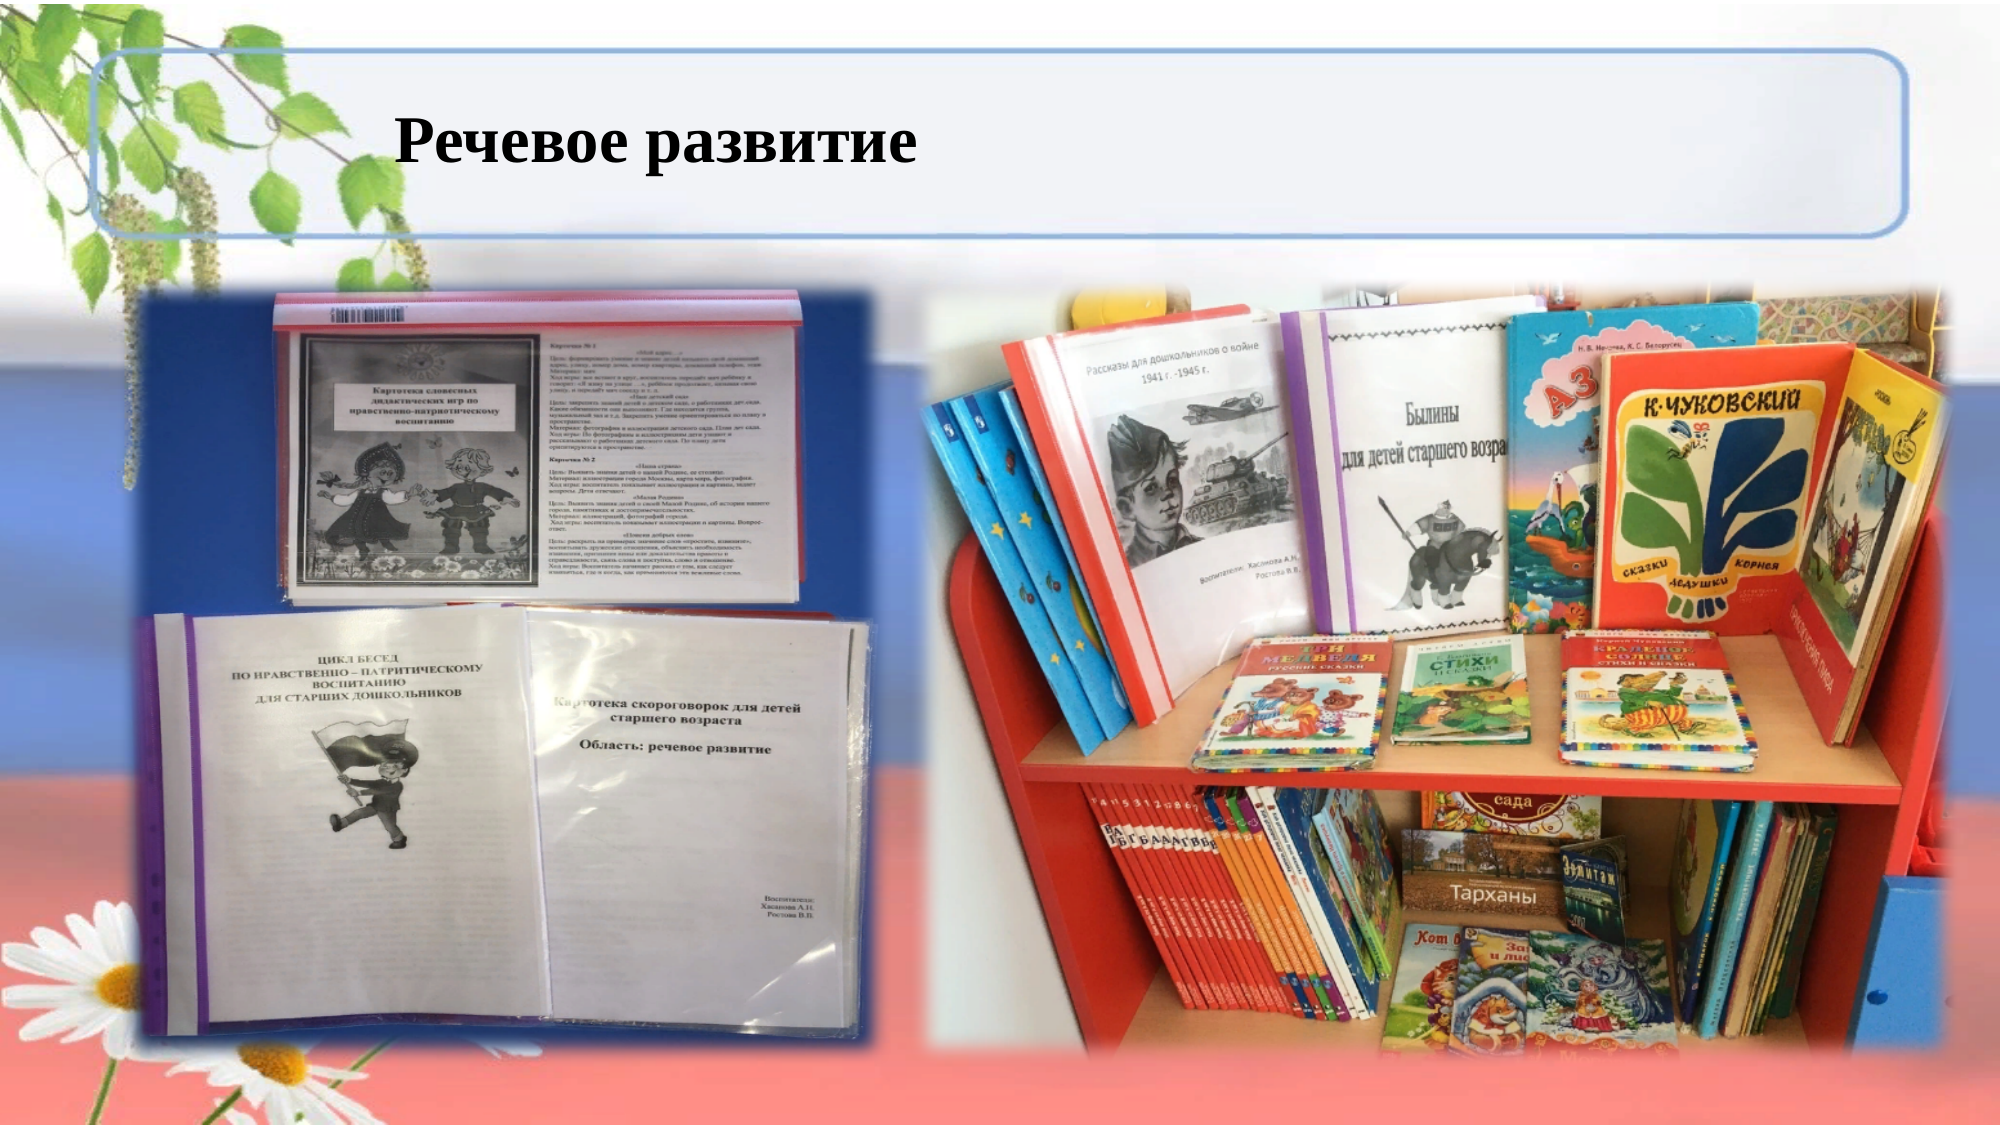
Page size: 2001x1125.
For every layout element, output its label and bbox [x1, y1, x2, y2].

list [909, 277, 1960, 1066]
picture [0, 4, 2000, 1125]
